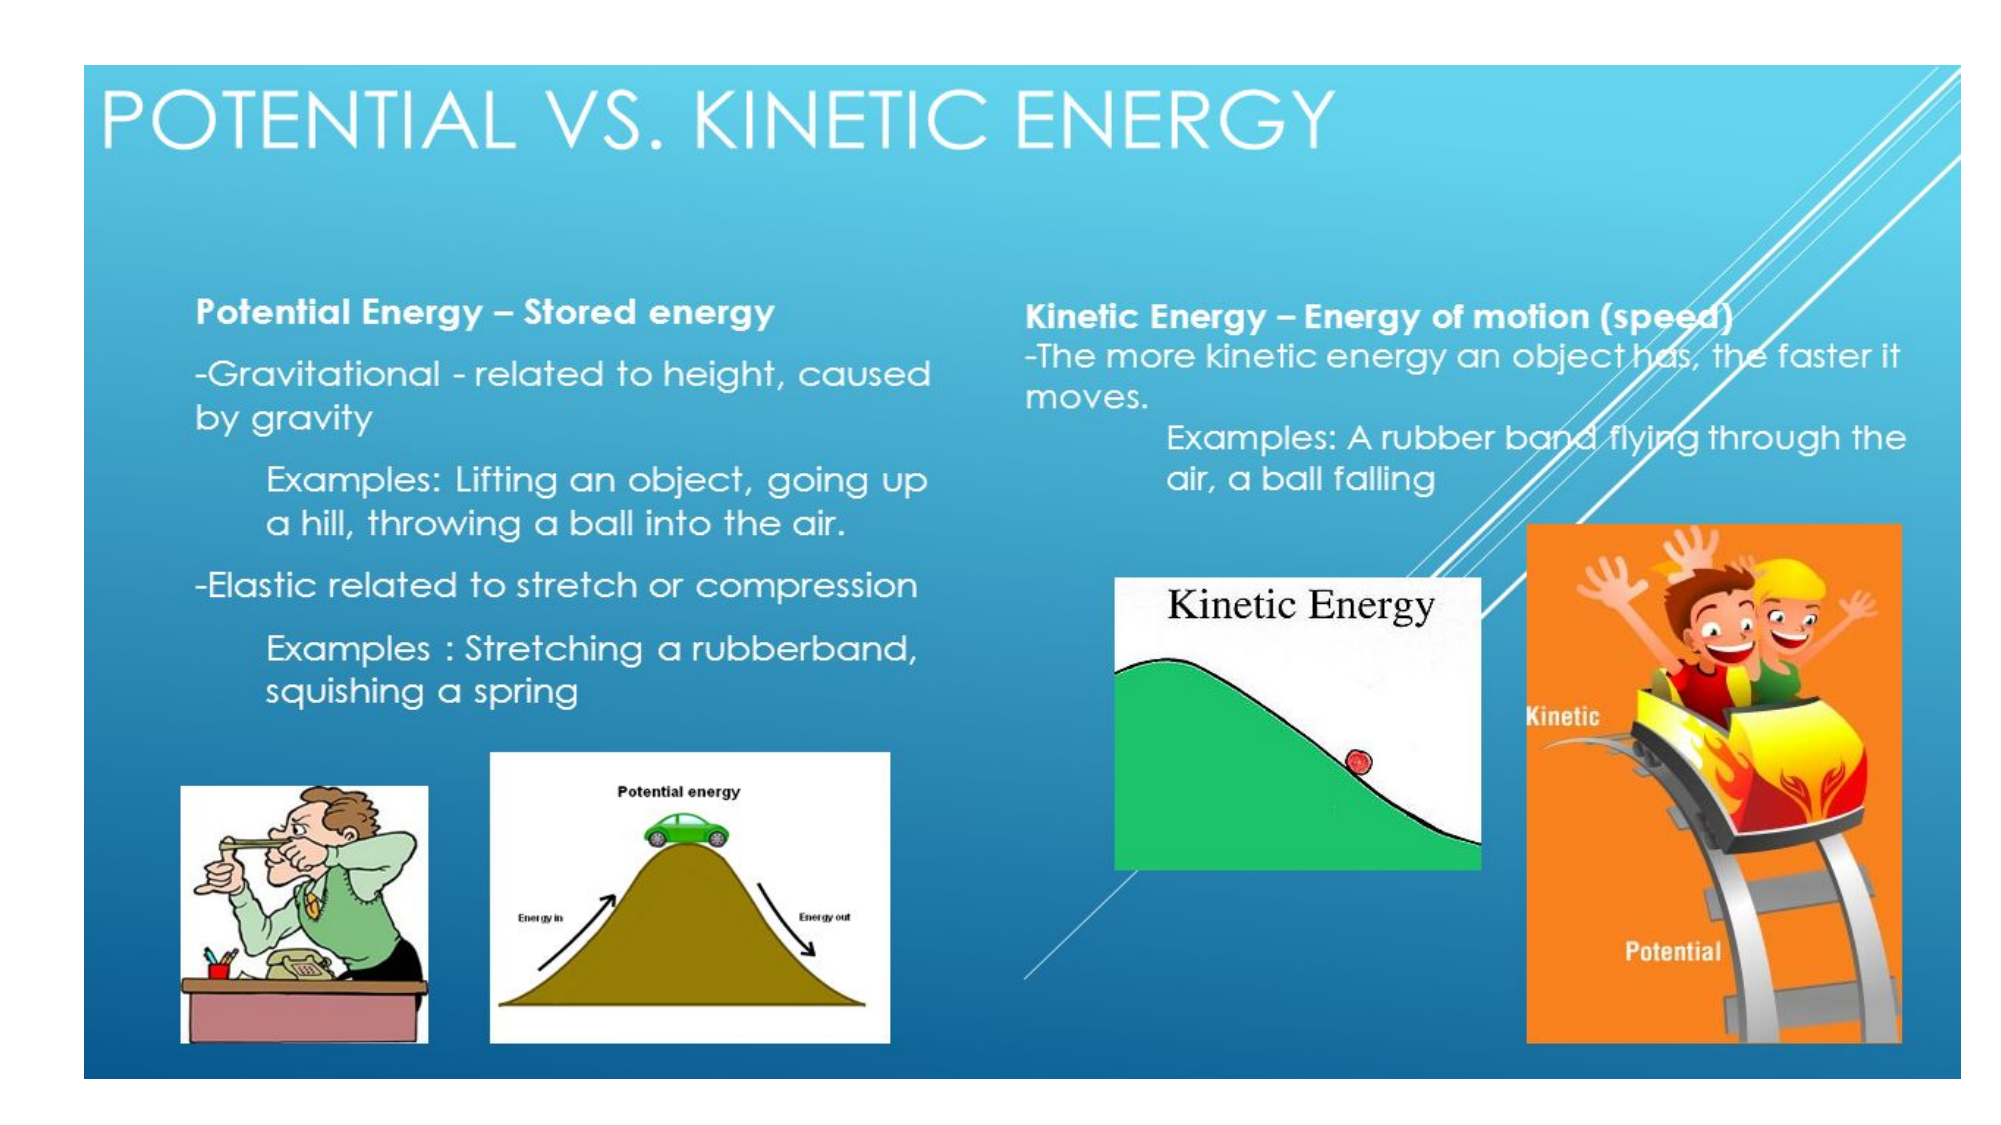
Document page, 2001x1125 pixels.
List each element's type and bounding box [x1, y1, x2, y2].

picture [84, 64, 1962, 1079]
